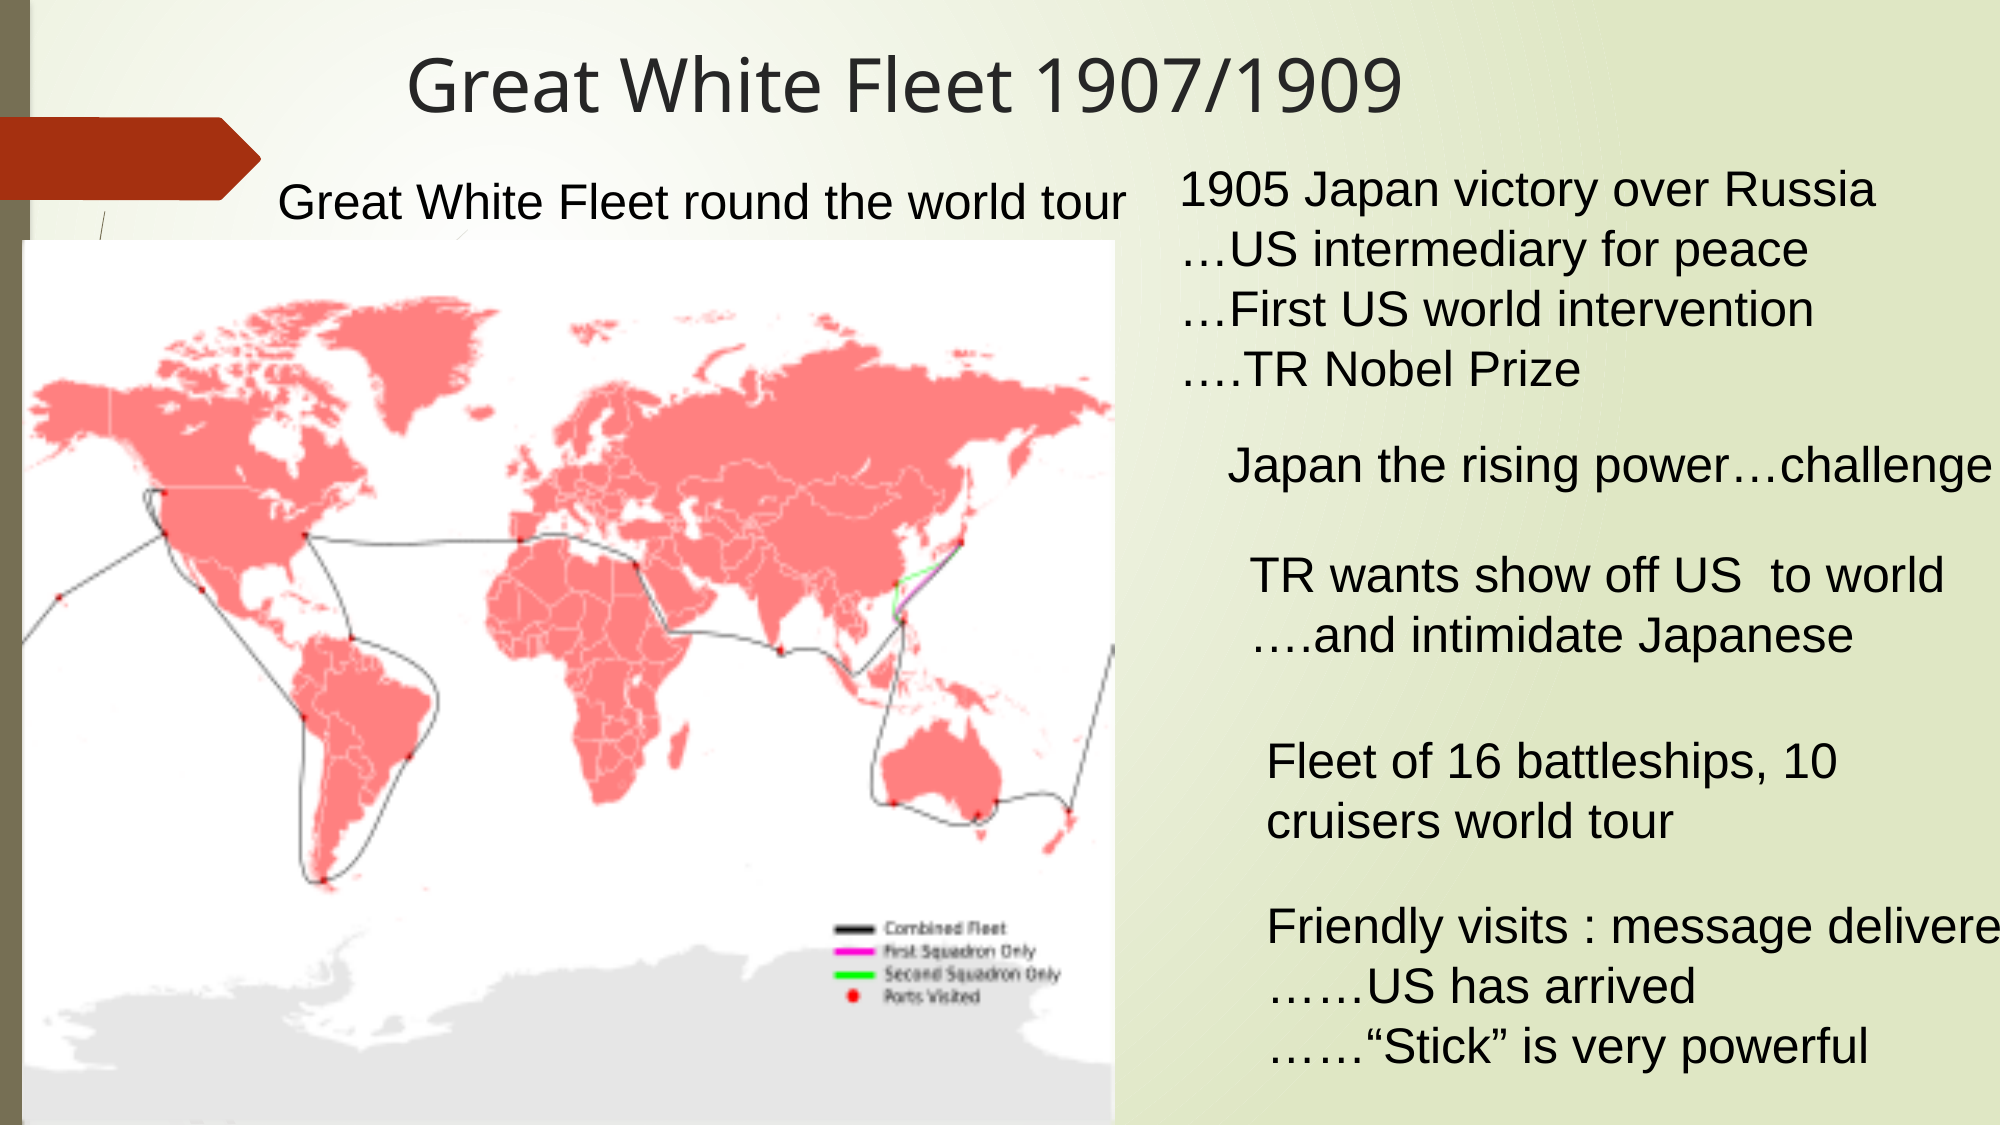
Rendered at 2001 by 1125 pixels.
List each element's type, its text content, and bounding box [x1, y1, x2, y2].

text_box Fleet of 16 battleships, 10 cruisers world tour [1251, 721, 2000, 857]
title Great White Fleet 1907/1909 [174, 29, 1637, 185]
picture [22, 240, 1116, 1125]
text_box TR wants show off US to world ….and intimidate Japanese [1234, 534, 2000, 670]
text_box Friendly visits : message delivered ……US has arrived ……“Stick” is very powerful [1251, 886, 2000, 1081]
text_box Great White Fleet round the world tour [262, 162, 1144, 238]
text_box 1905 Japan victory over Russia …US intermediary for peace …First US world intervention ….TR Nobel Prize [1164, 148, 2000, 404]
text_box Japan the rising power…challenge [1212, 425, 2000, 500]
